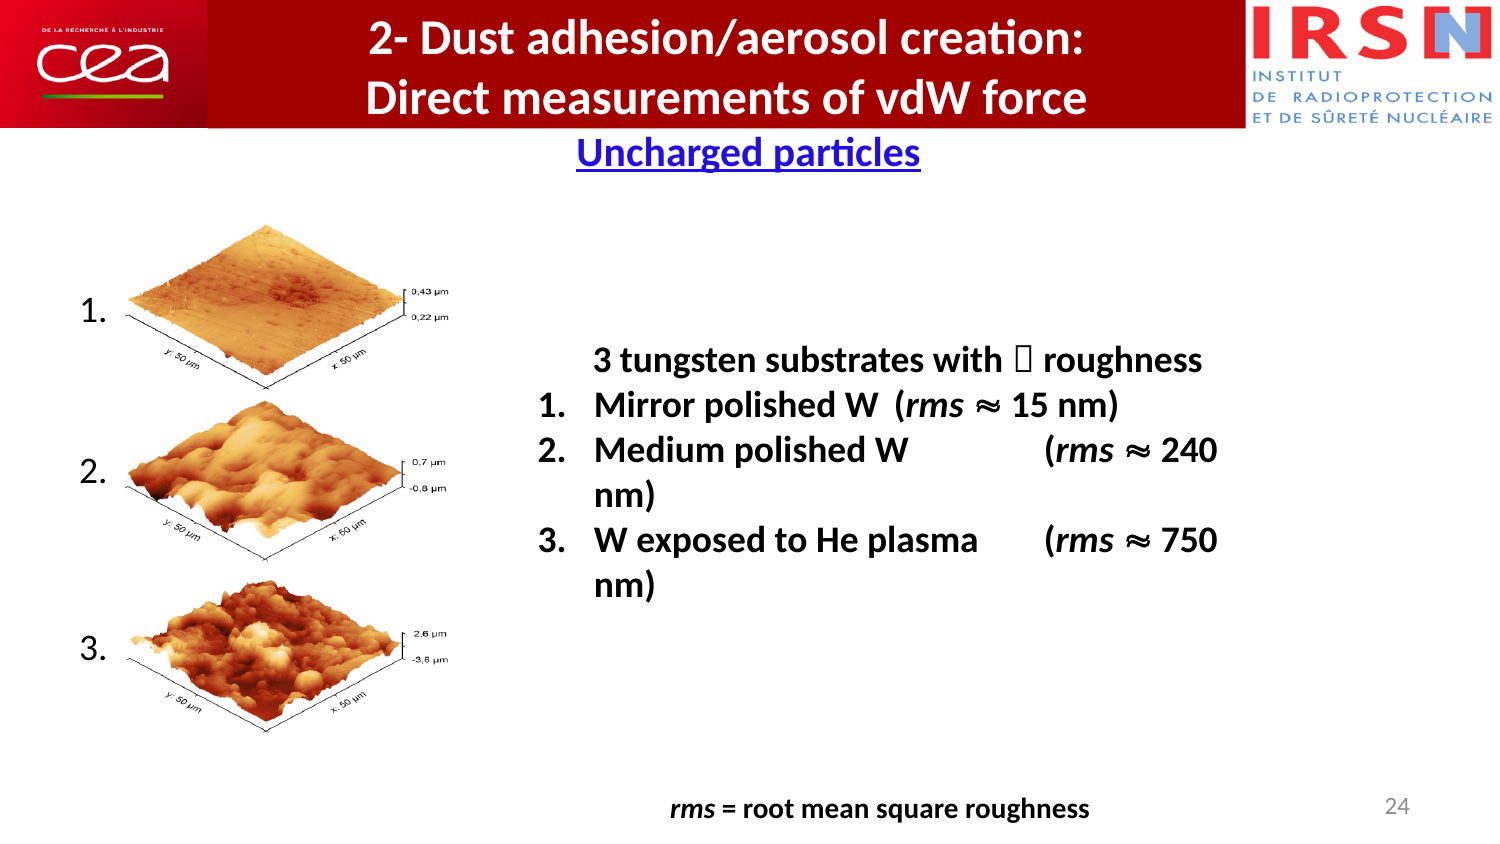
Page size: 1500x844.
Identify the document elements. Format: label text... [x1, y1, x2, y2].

text_box 3. [64, 615, 118, 676]
picture [123, 222, 450, 741]
picture [0, 0, 208, 128]
text_box rms = root mean square roughness [655, 781, 1128, 832]
text_box 2. [64, 438, 118, 499]
text_box Uncharged particles [0, 130, 1500, 183]
picture [1245, 0, 1500, 129]
text_box 1. [64, 277, 118, 338]
text_box 2- Dust adhesion/aerosol creation: Direct measurements of vdW force [211, 0, 1243, 130]
slide_number 24 [1128, 782, 1425, 827]
text_box 3 tungsten substrates with  roughness Mirror polished W (rms  15 nm) Medium polished W (rms  240 nm) W exposed to He plasma (rms  750 nm) [522, 327, 1273, 613]
